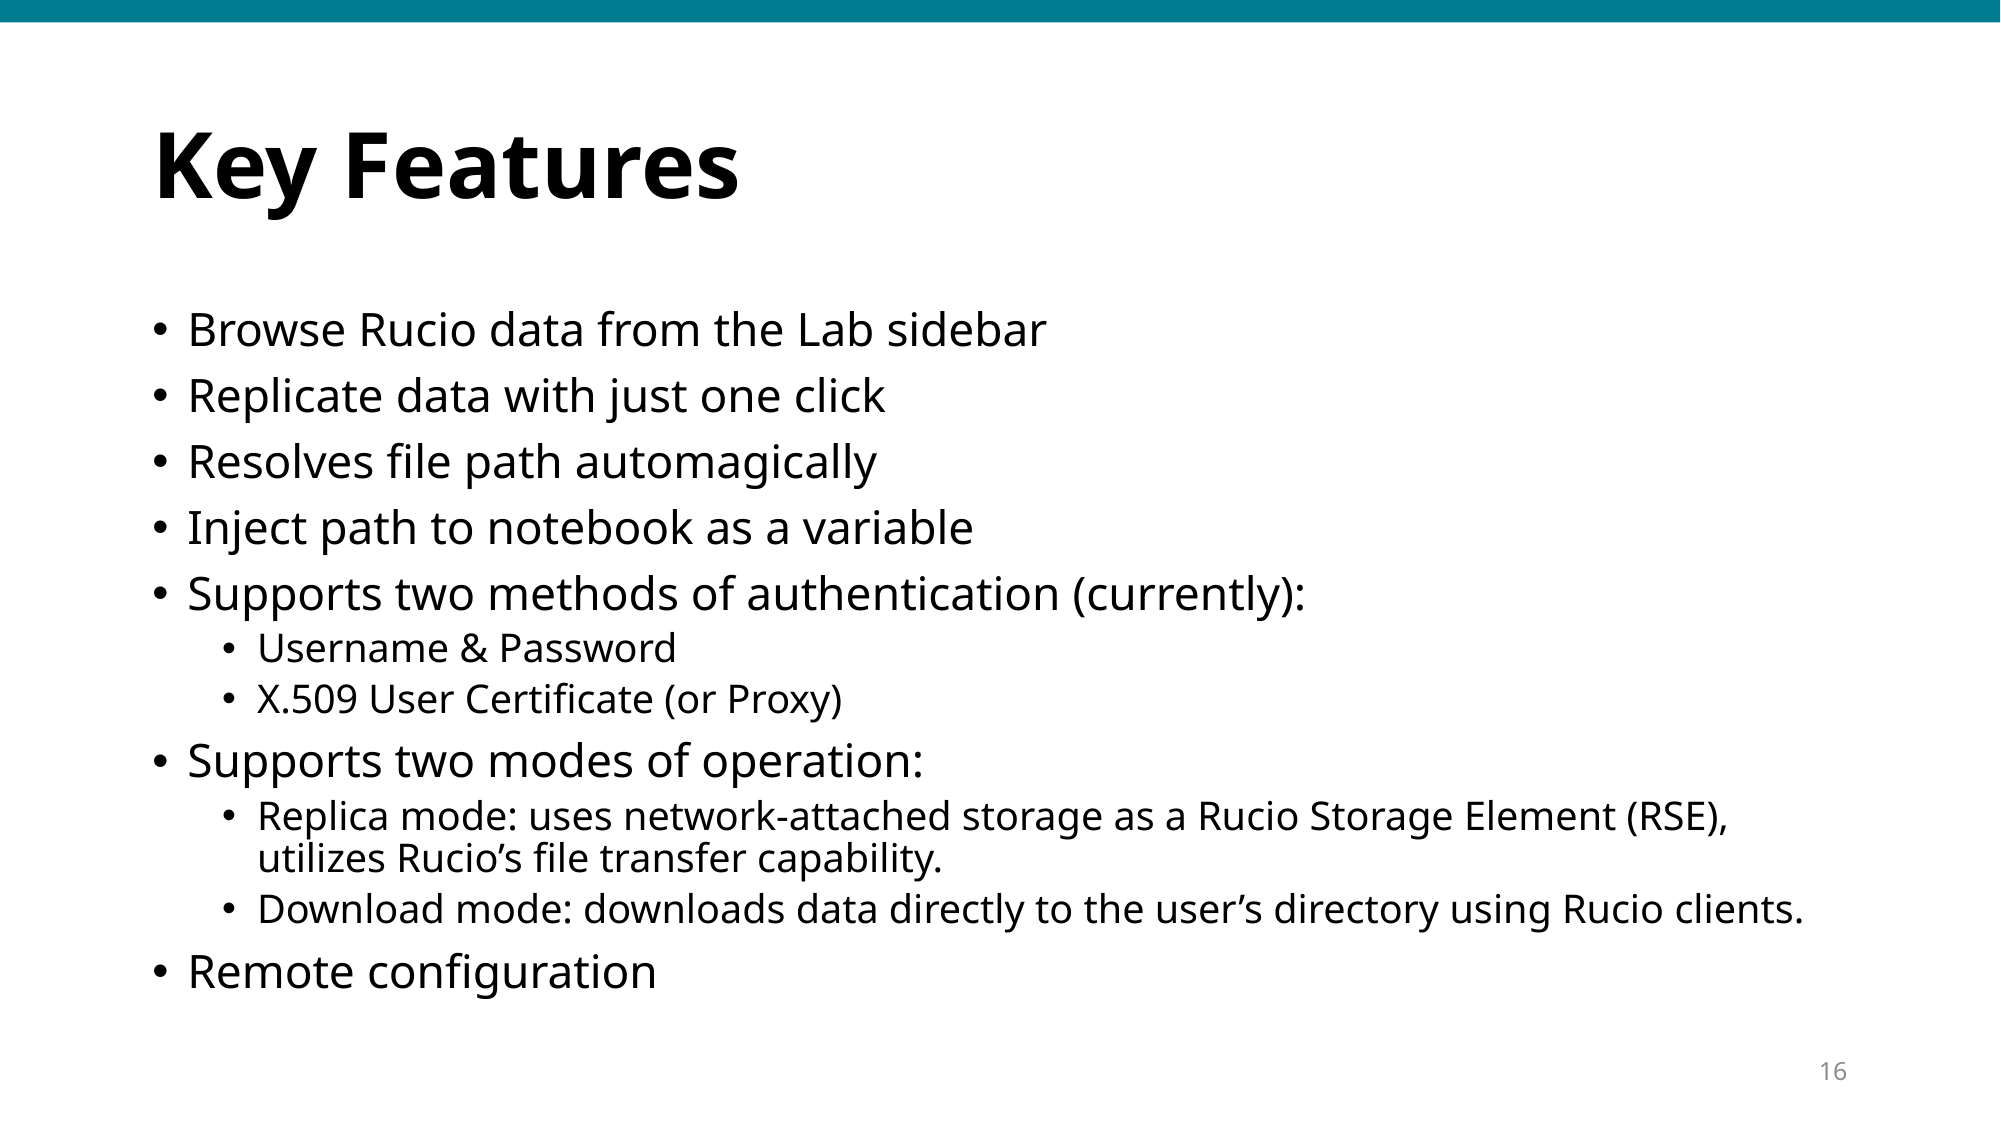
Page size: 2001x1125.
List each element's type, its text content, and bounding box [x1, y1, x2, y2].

title Key Features [137, 59, 1863, 278]
list Browse Rucio data from the Lab sidebar Replicate data with just one click Resolves file path automagically Inject path to notebook as a variable Supports two methods of authentication (currently): Username & Password X.509 User Certificate (or Proxy) Supports two modes of operation: Replica mode: uses network-attached storage as a Rucio Storage Element (RSE), utilizes Rucio’s file transfer capability. Download mode: downloads data directly to the user’s directory using Rucio clients. Remote configuration [137, 299, 1863, 1014]
slide_number 15 [1412, 1042, 1863, 1103]
